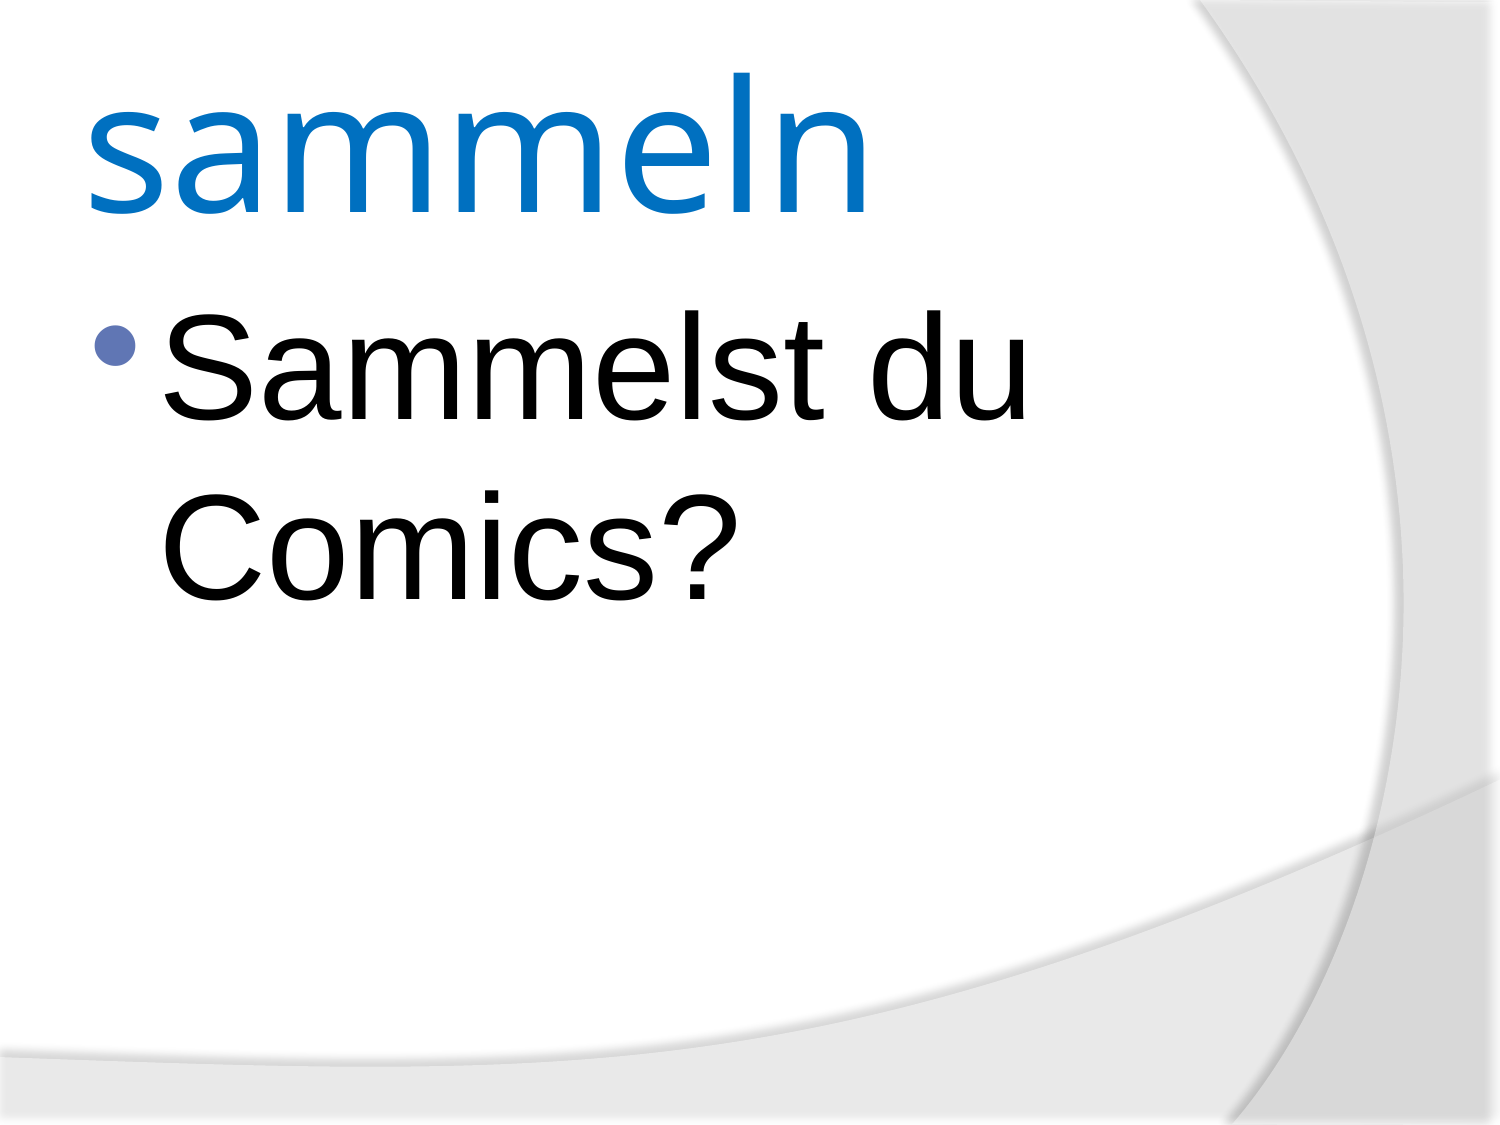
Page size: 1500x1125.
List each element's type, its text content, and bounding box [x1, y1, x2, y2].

title sammeln [75, 45, 1300, 233]
list Sammelst du Comics? [75, 262, 1300, 1005]
